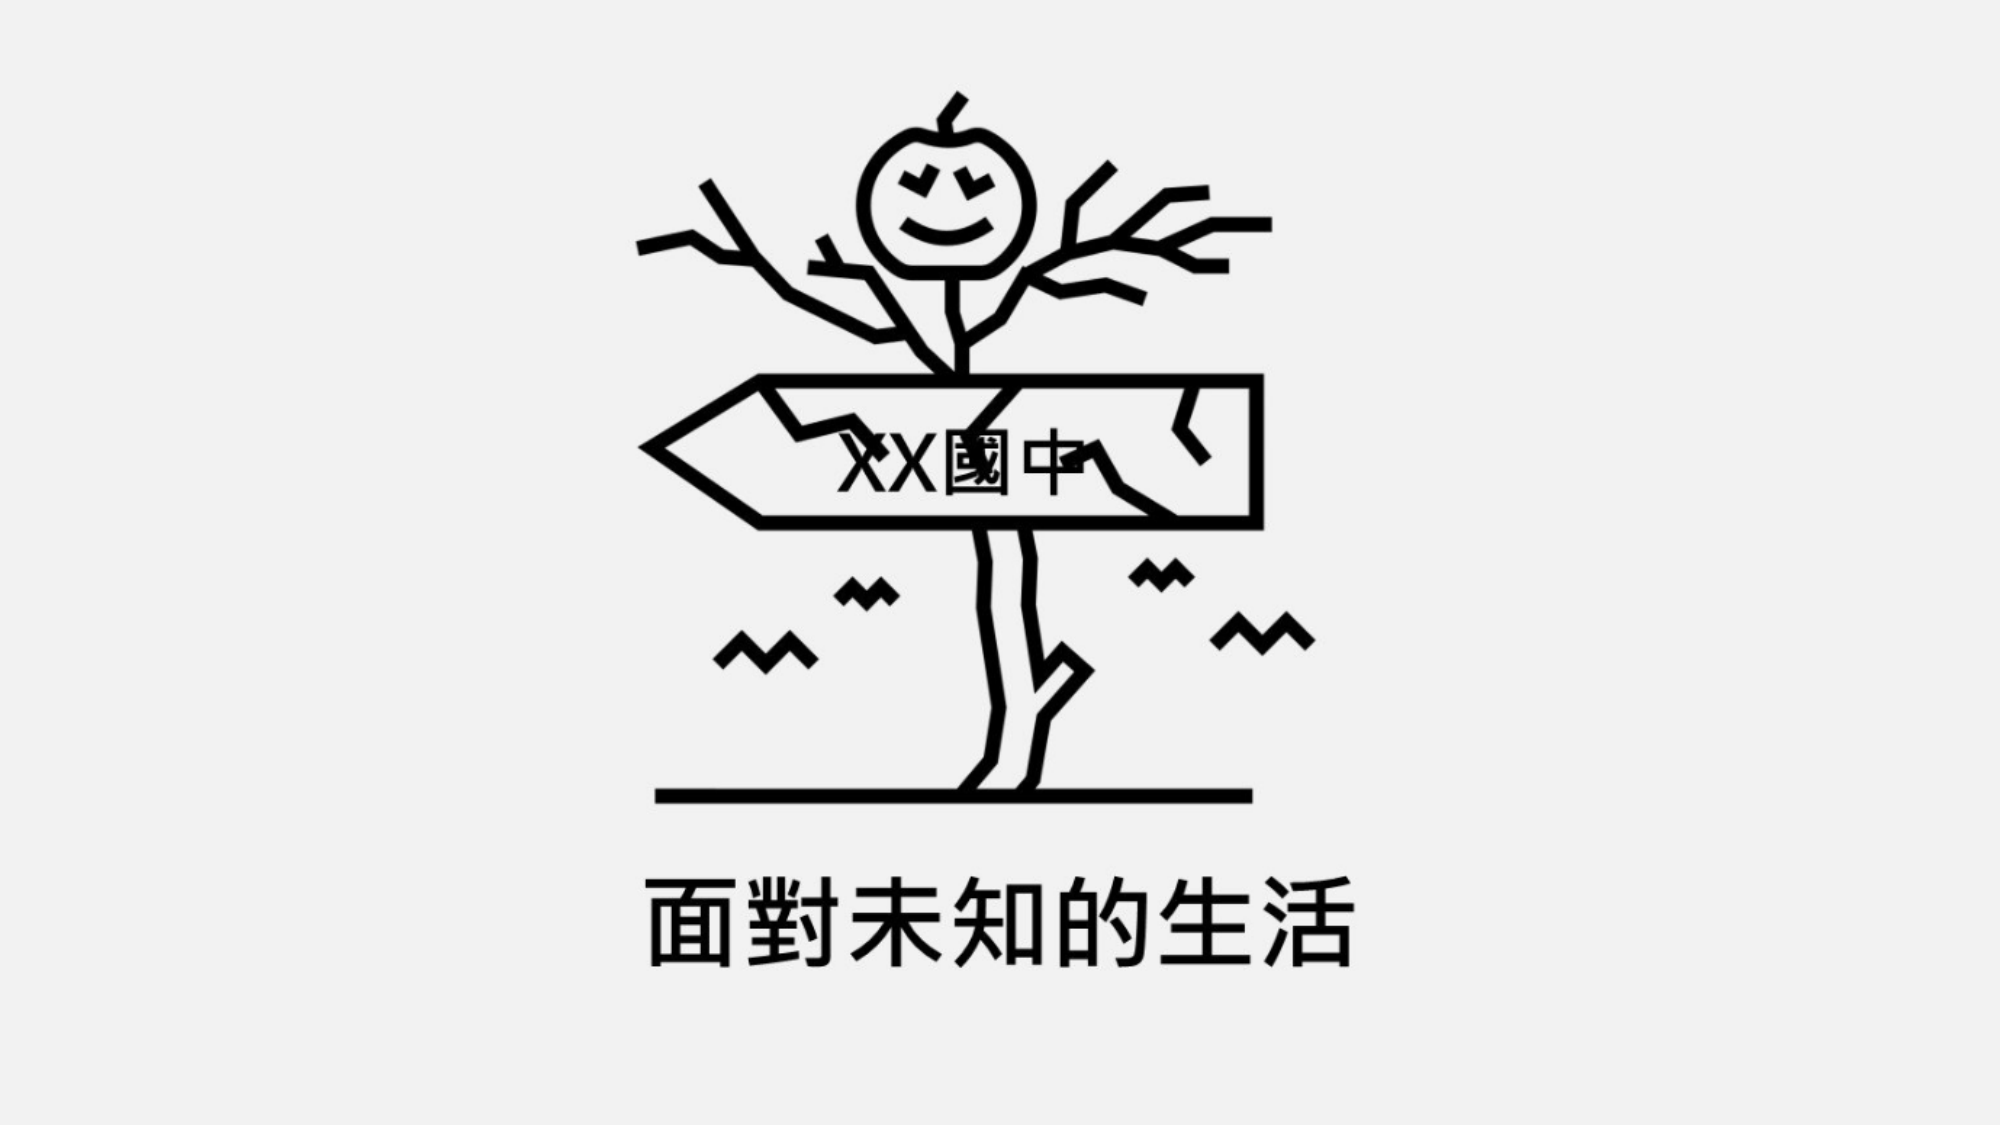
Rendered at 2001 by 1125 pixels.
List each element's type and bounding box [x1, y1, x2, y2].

picture [434, 31, 1544, 1058]
